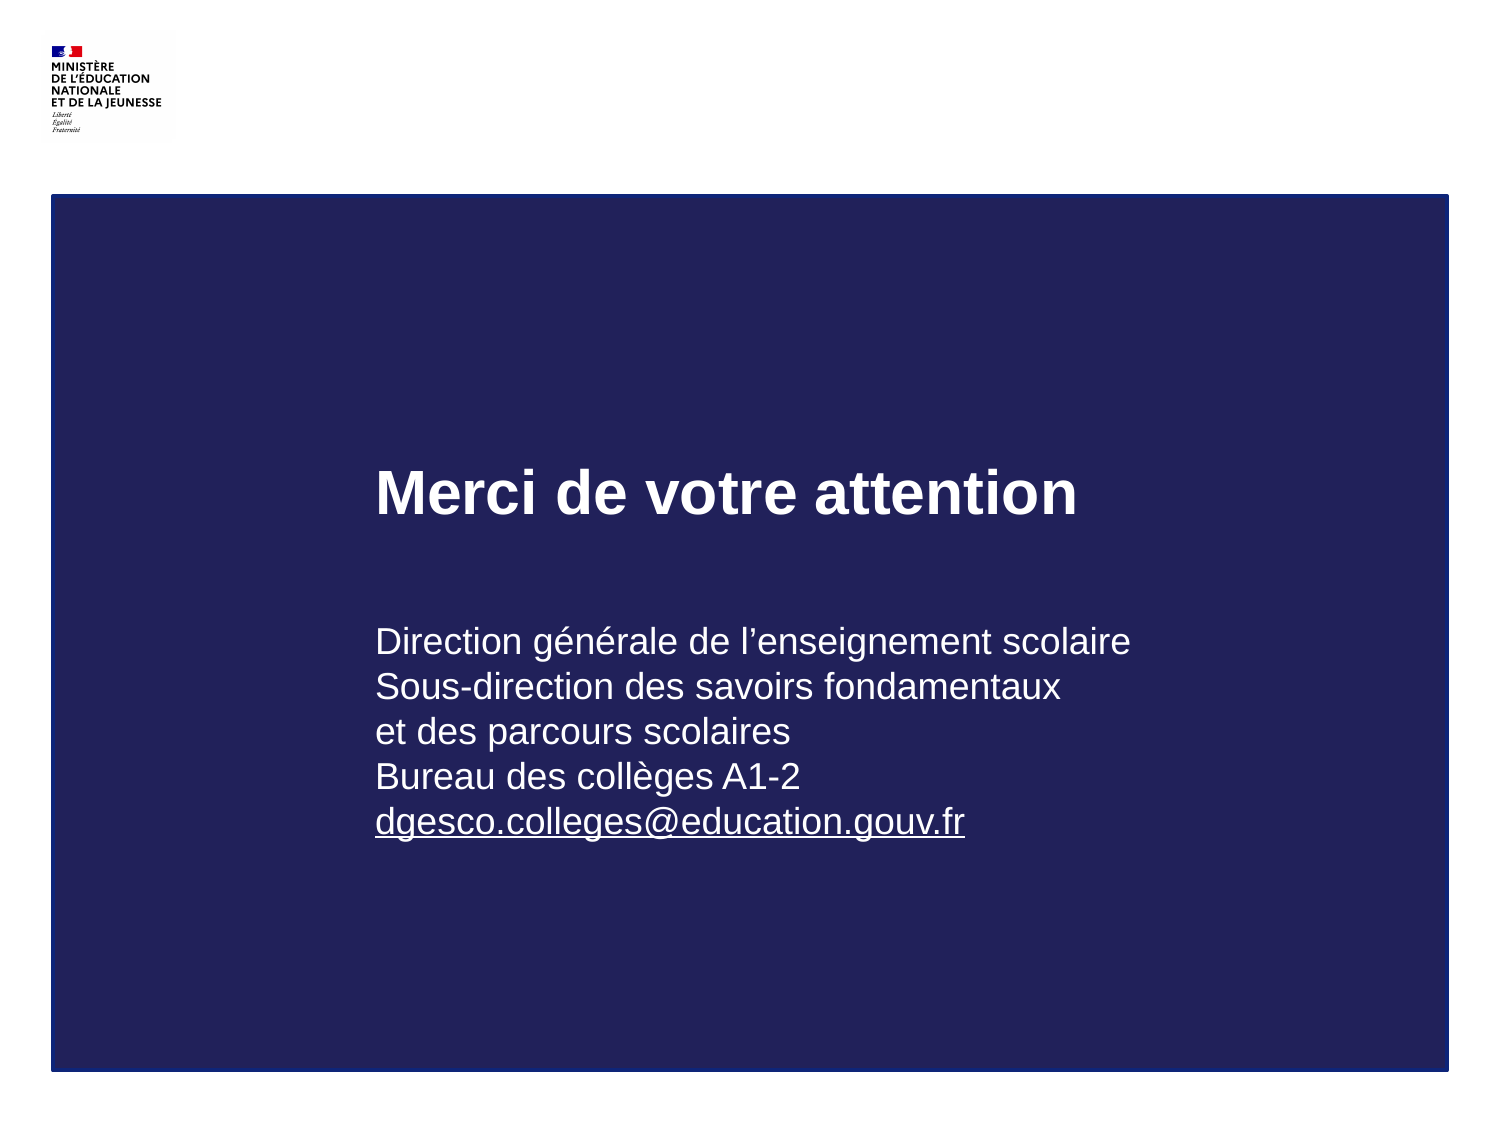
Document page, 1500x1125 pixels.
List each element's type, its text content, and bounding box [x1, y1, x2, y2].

picture [41, 30, 176, 143]
text_box [51, 194, 1449, 1072]
text_box Merci de votre attention Direction générale de l’enseignement scolaire Sous-direction des savoirs fondamentaux et des parcours scolaires Bureau des collèges A1-2 dgesco.colleges@education.gouv.fr [360, 444, 1161, 850]
